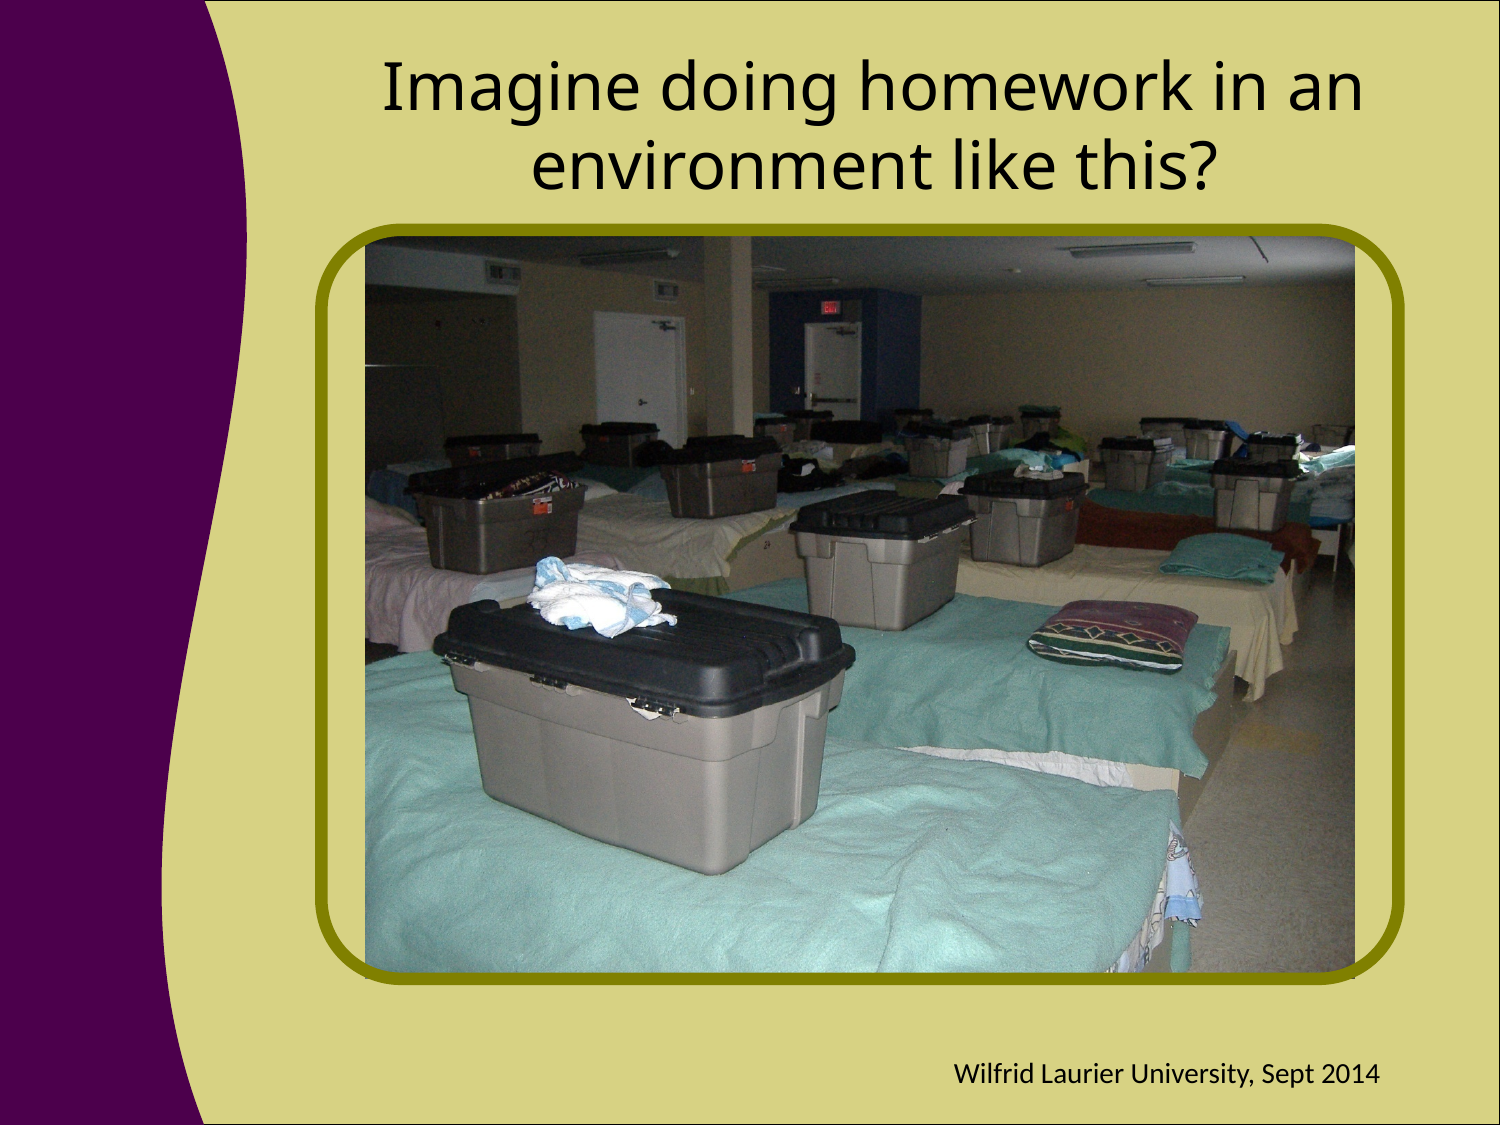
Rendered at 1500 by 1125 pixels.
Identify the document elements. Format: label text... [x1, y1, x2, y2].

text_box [321, 229, 1399, 980]
footer Wilfrid Laurier University, Sept 2014 [812, 1046, 1500, 1125]
title Imagine doing homework in an environment like this? [324, 54, 1426, 193]
